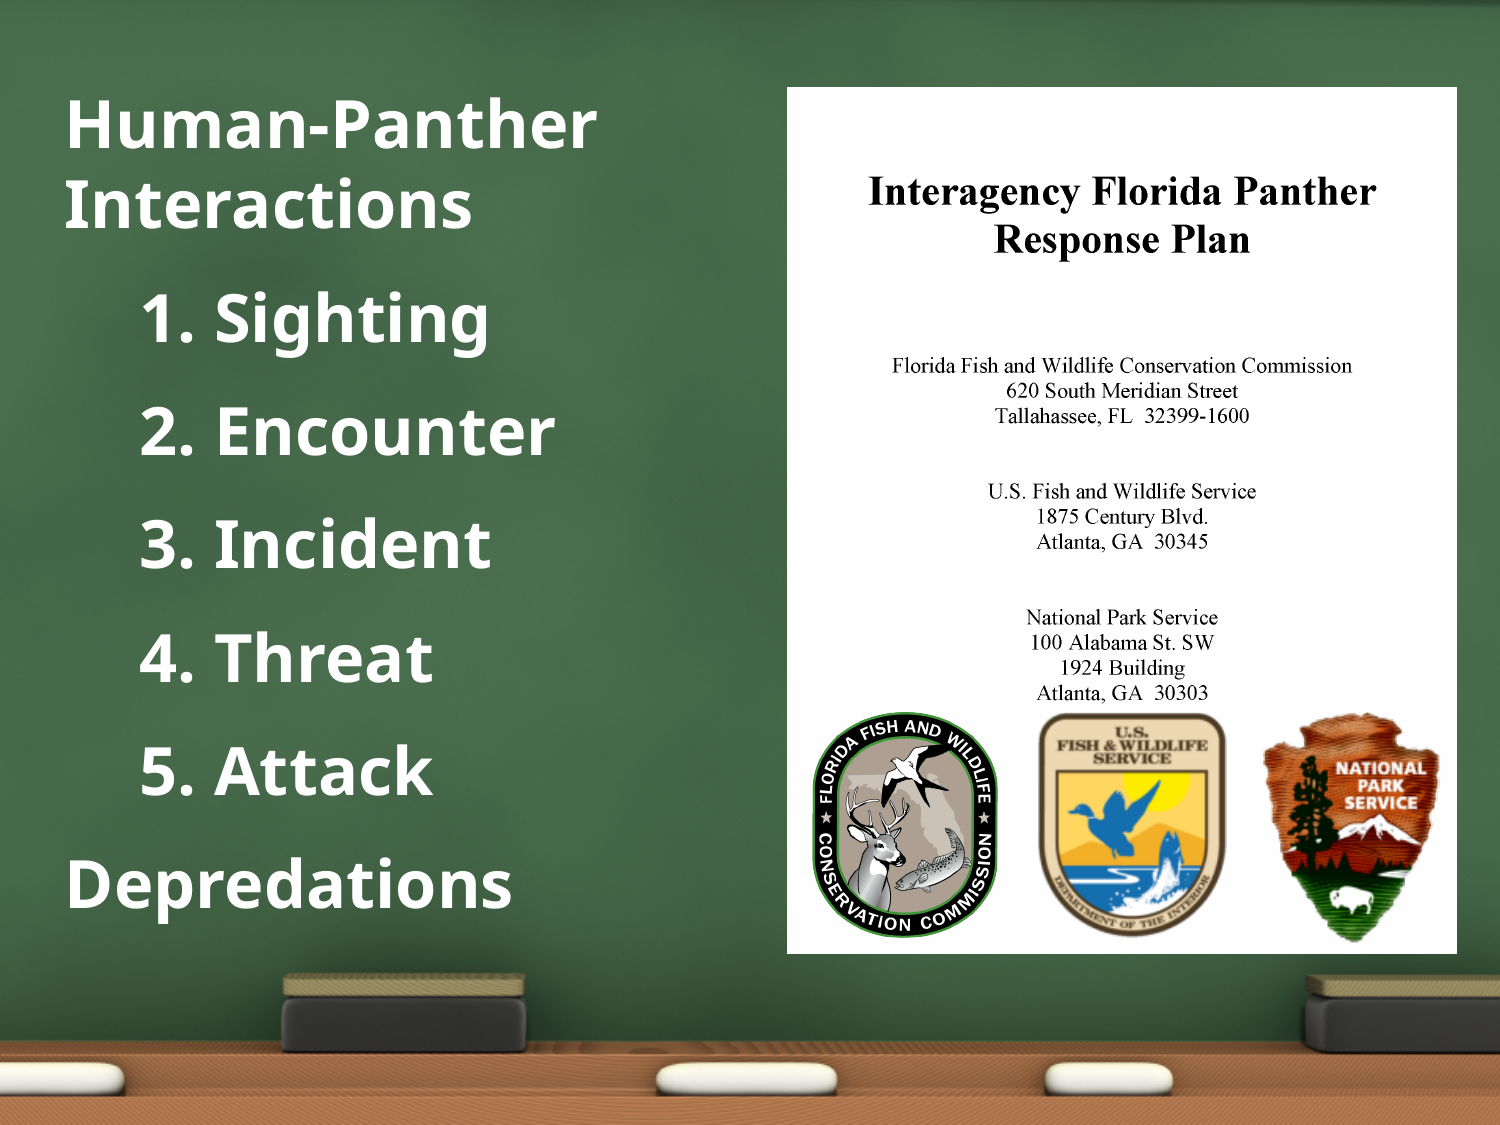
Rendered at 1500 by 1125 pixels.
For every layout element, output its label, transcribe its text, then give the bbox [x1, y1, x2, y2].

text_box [786, 87, 1458, 955]
picture [0, 0, 1500, 1125]
text_box Human-Panther Interactions Sighting Encounter Incident Threat Attack Depredations [49, 74, 713, 930]
